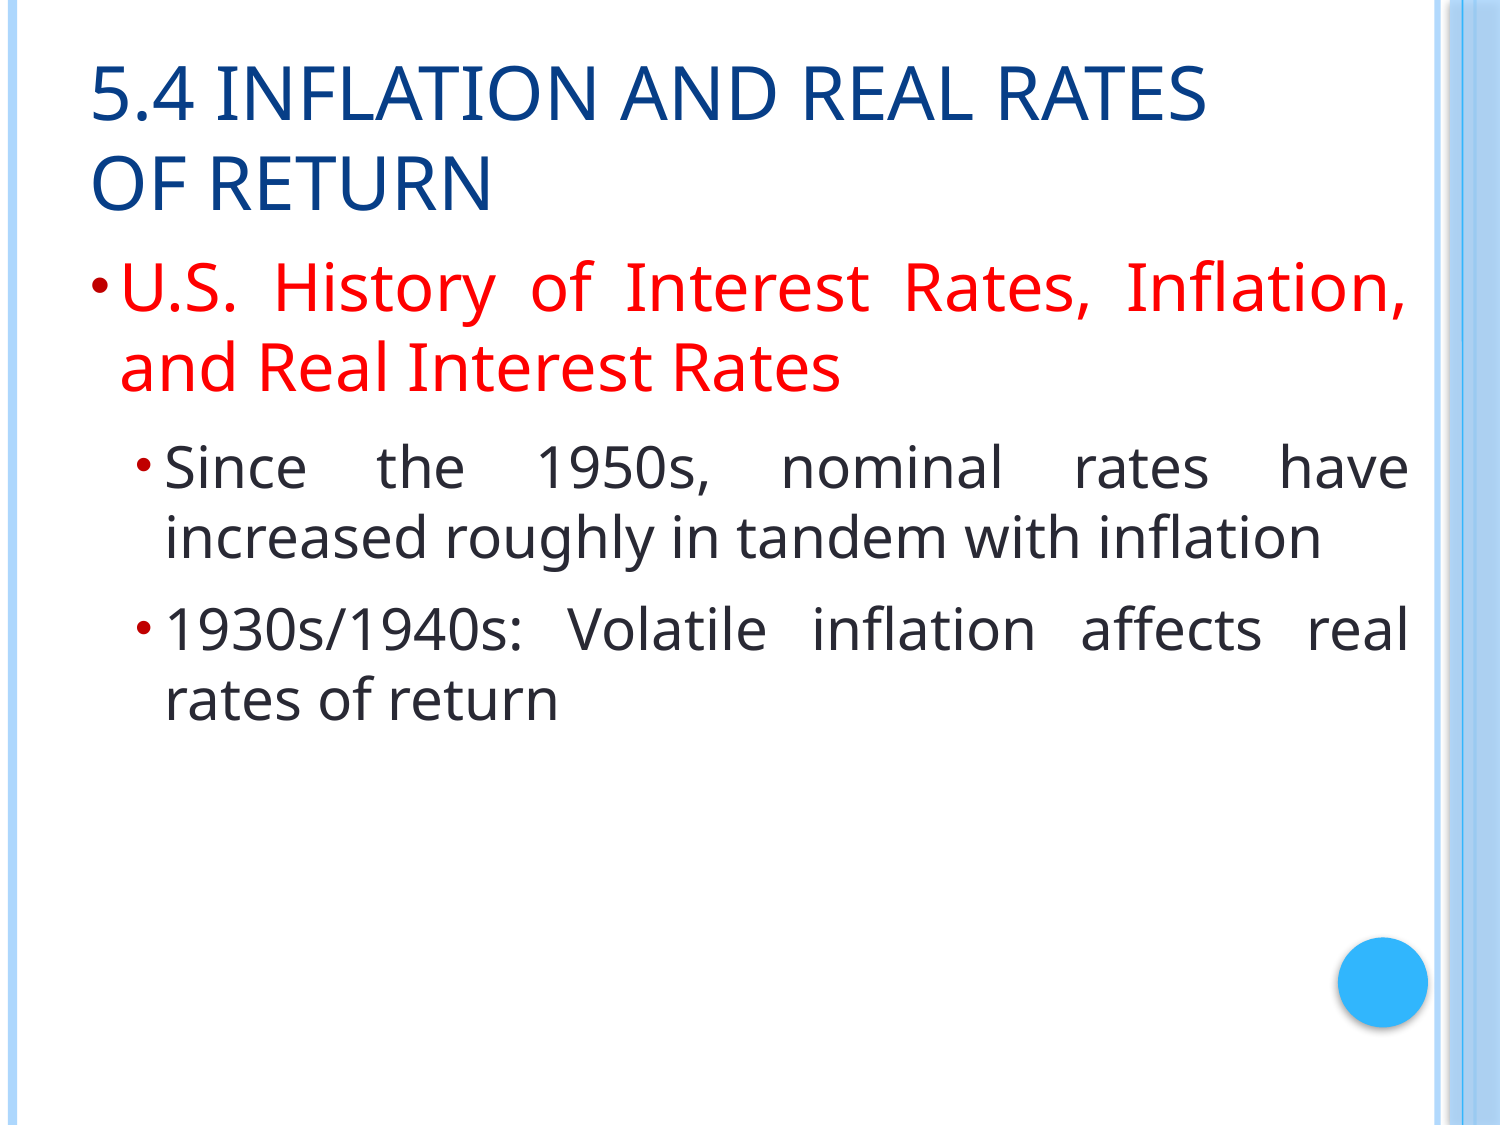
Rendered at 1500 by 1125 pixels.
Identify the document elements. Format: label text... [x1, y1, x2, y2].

text_box U.S. History of Interest Rates, Inflation, and Real Interest Rates Since the 1950s, nominal rates have increased roughly in tandem with inflation 1930s/1940s: Volatile inflation affects real rates of return [74, 237, 1425, 1038]
title 5.4 Inflation and Real Rates of Return [75, 45, 1300, 233]
